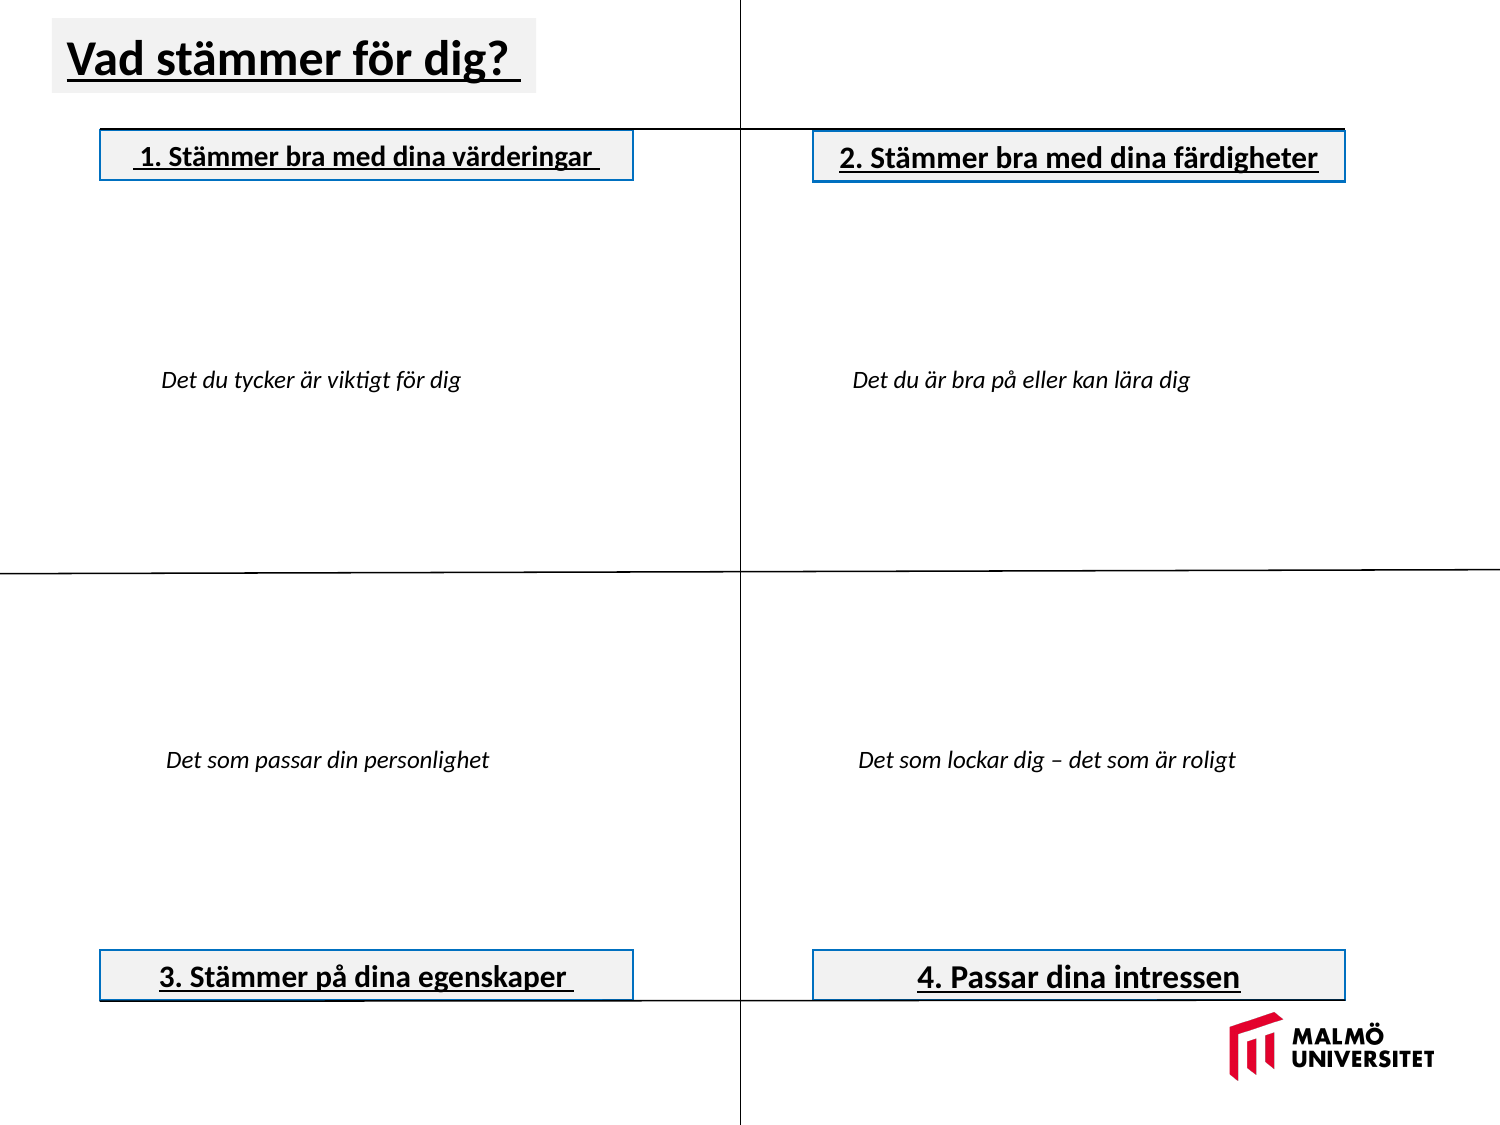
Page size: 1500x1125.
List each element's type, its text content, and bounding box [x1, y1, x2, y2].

text_box 4. Passar dina intressen [812, 949, 1346, 999]
text_box Det du är bra på eller kan lära dig [837, 356, 1207, 401]
text_box 3. Stämmer på dina egenskaper [100, 950, 634, 999]
text_box 2. Stämmer bra med dina färdigheter [812, 133, 1346, 182]
text_box Vad stämmer för dig? [51, 18, 537, 93]
text_box Det som passar din personlighet [151, 736, 505, 782]
text_box 1. Stämmer bra med dina värderingar [99, 135, 633, 180]
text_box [0, 569, 1500, 574]
text_box Det du tycker är viktigt för dig [141, 356, 478, 401]
text_box Det som lockar dig – det som är roligt [843, 736, 1252, 782]
